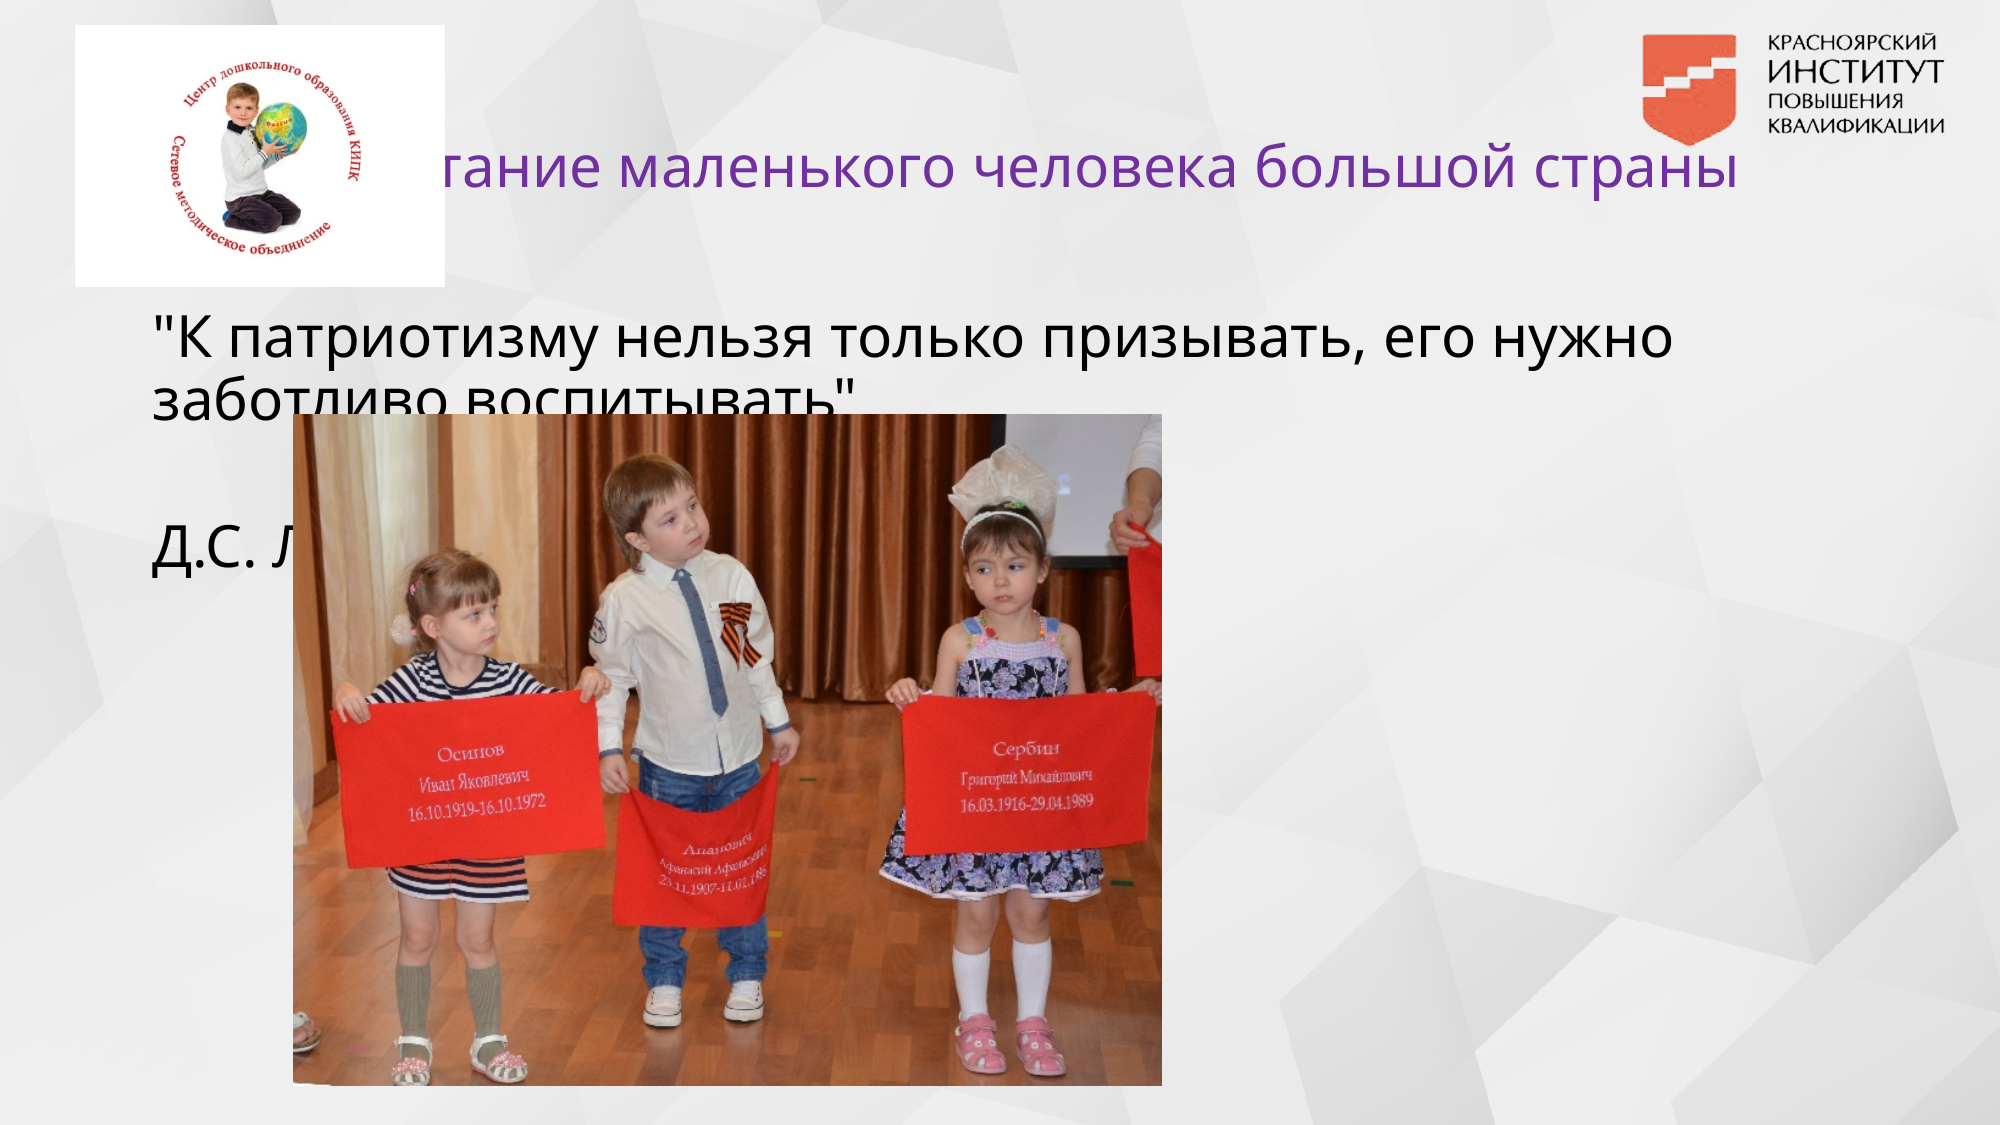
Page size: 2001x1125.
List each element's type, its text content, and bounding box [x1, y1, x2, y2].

list "К патриотизму нельзя только призывать, его нужно заботливо воспитывать" Д.С. Лихачев [137, 299, 1863, 1014]
title Воспитание маленького человека большой страны [445, 67, 1863, 271]
picture [0, 0, 2000, 1125]
